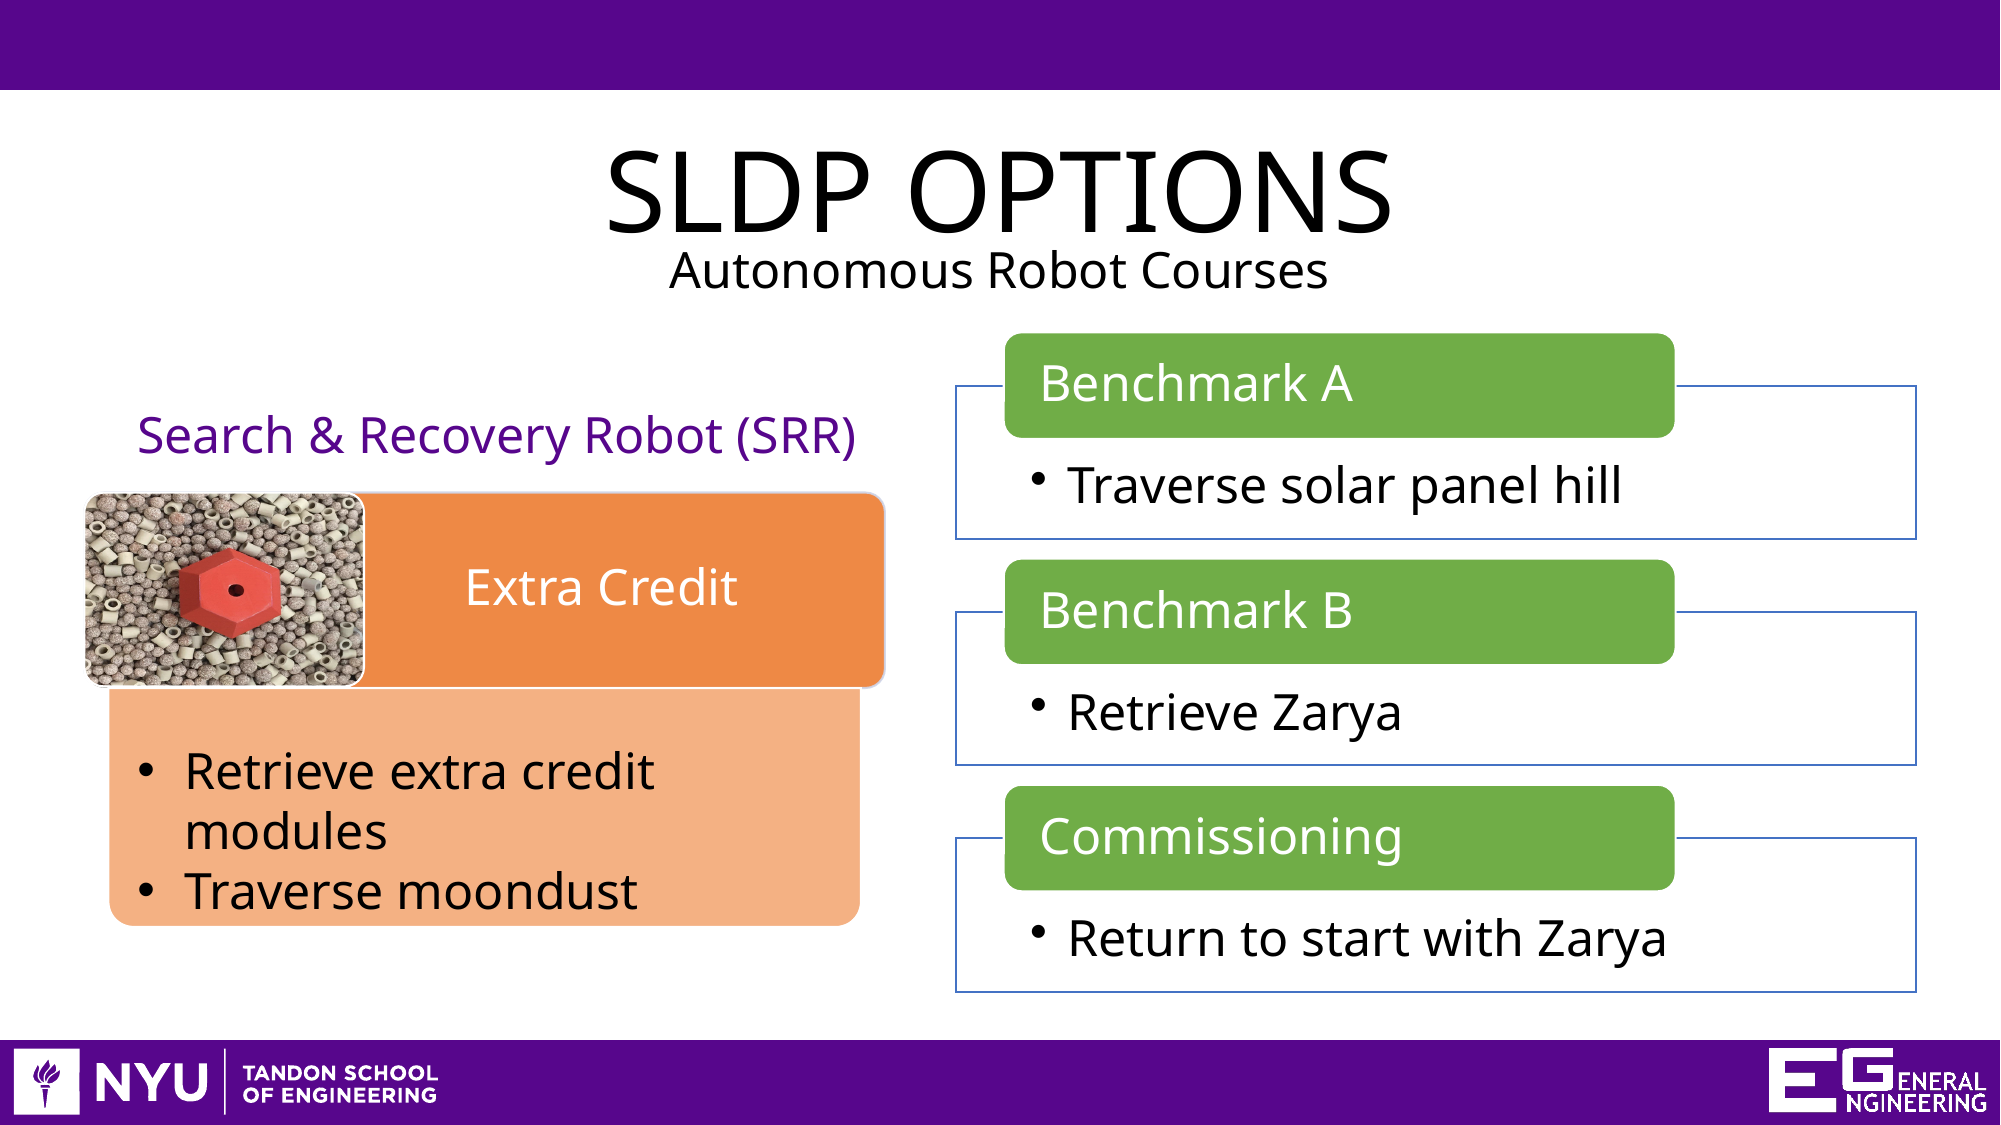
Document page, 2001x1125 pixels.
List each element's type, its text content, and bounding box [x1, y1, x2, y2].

text_box Autonomous Robot Courses [654, 265, 1346, 307]
text_box [0, 1039, 1752, 1125]
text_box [84, 492, 885, 927]
text_box Search & Recovery Robot (SRR) [122, 396, 885, 471]
picture [1752, 1031, 2000, 1125]
text_box SLDP OPTIONS [92, 106, 1908, 265]
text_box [955, 326, 1916, 998]
picture [13, 1048, 438, 1115]
text_box [0, 0, 2000, 91]
